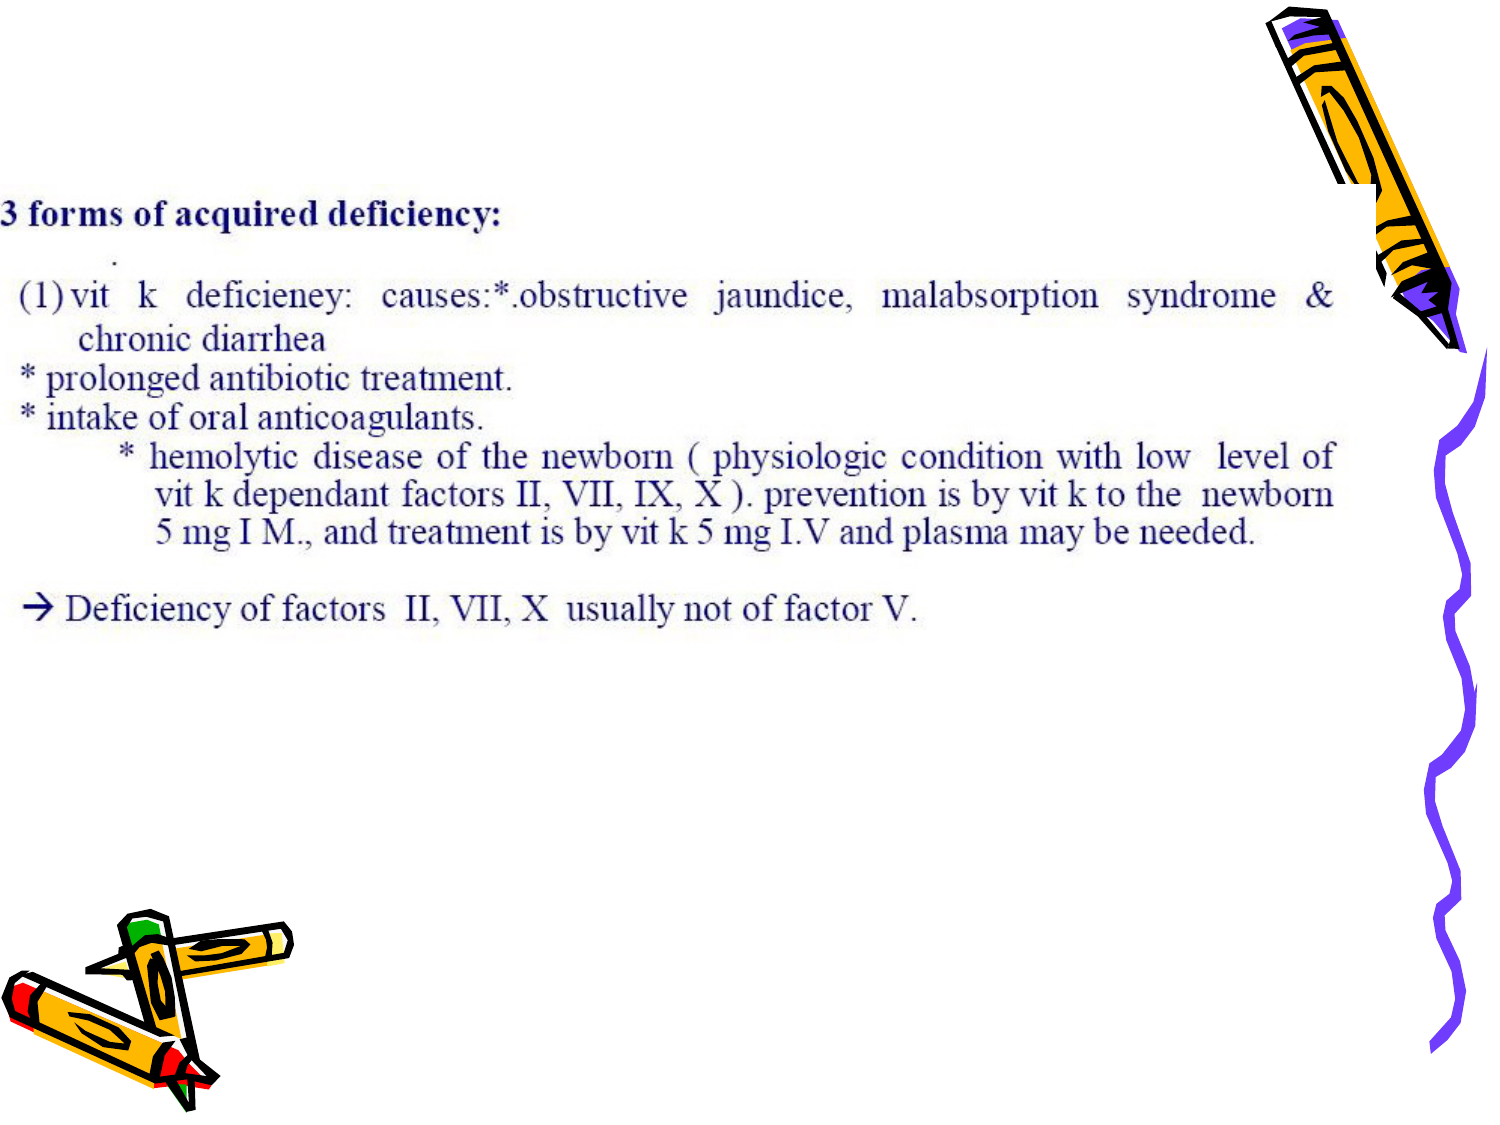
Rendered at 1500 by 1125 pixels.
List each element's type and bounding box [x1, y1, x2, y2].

picture [0, 184, 1376, 710]
